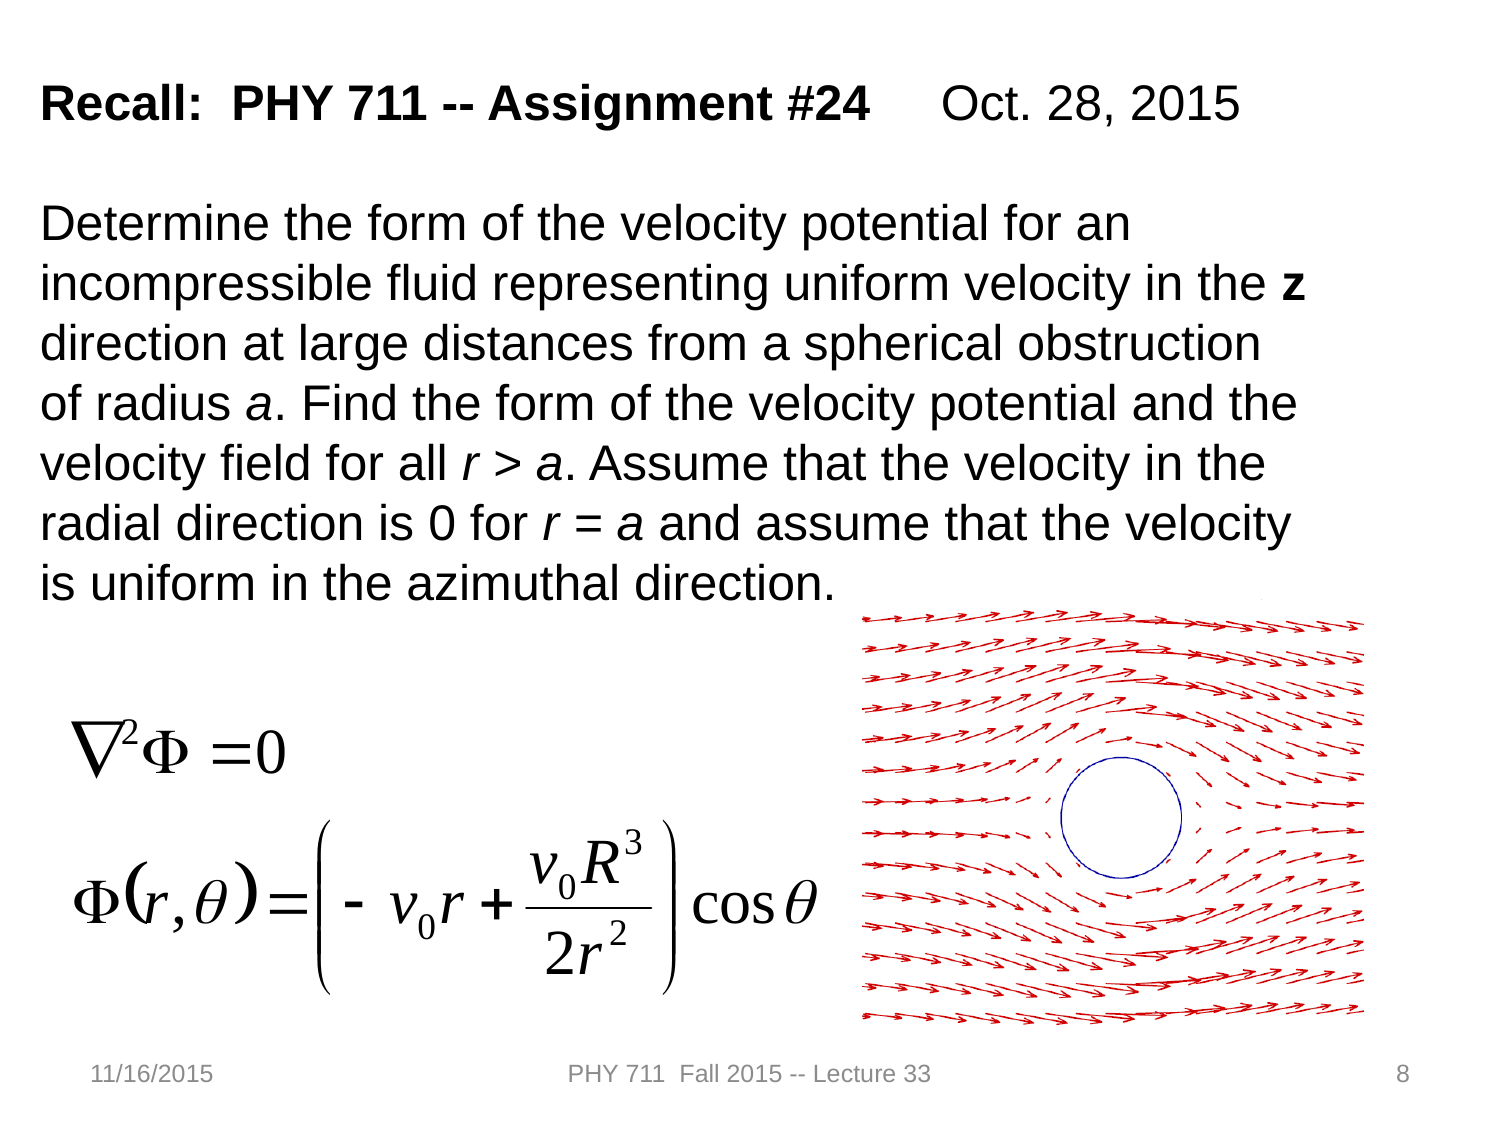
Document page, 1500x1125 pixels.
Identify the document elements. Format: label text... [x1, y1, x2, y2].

slide_number 8 [1074, 1042, 1425, 1103]
picture [862, 599, 1365, 1034]
footer PHY 711 Fall 2015 -- Lecture 33 [512, 1042, 988, 1103]
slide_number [75, 1042, 425, 1103]
text_box Recall: PHY 711 -- Assignment #24 Oct. 28, 2015 Determine the form of the velocity potential for an incompressible fluid representing uniform velocity in the z direction at large distances from a spherical obstruction of radius a. Find the form of the velocity potential and the velocity field for all r > a. Assume that the velocity in the radial direction is 0 for r = a and assume that the velocity is uniform in the azimuthal direction. [24, 63, 1325, 618]
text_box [63, 699, 833, 1012]
